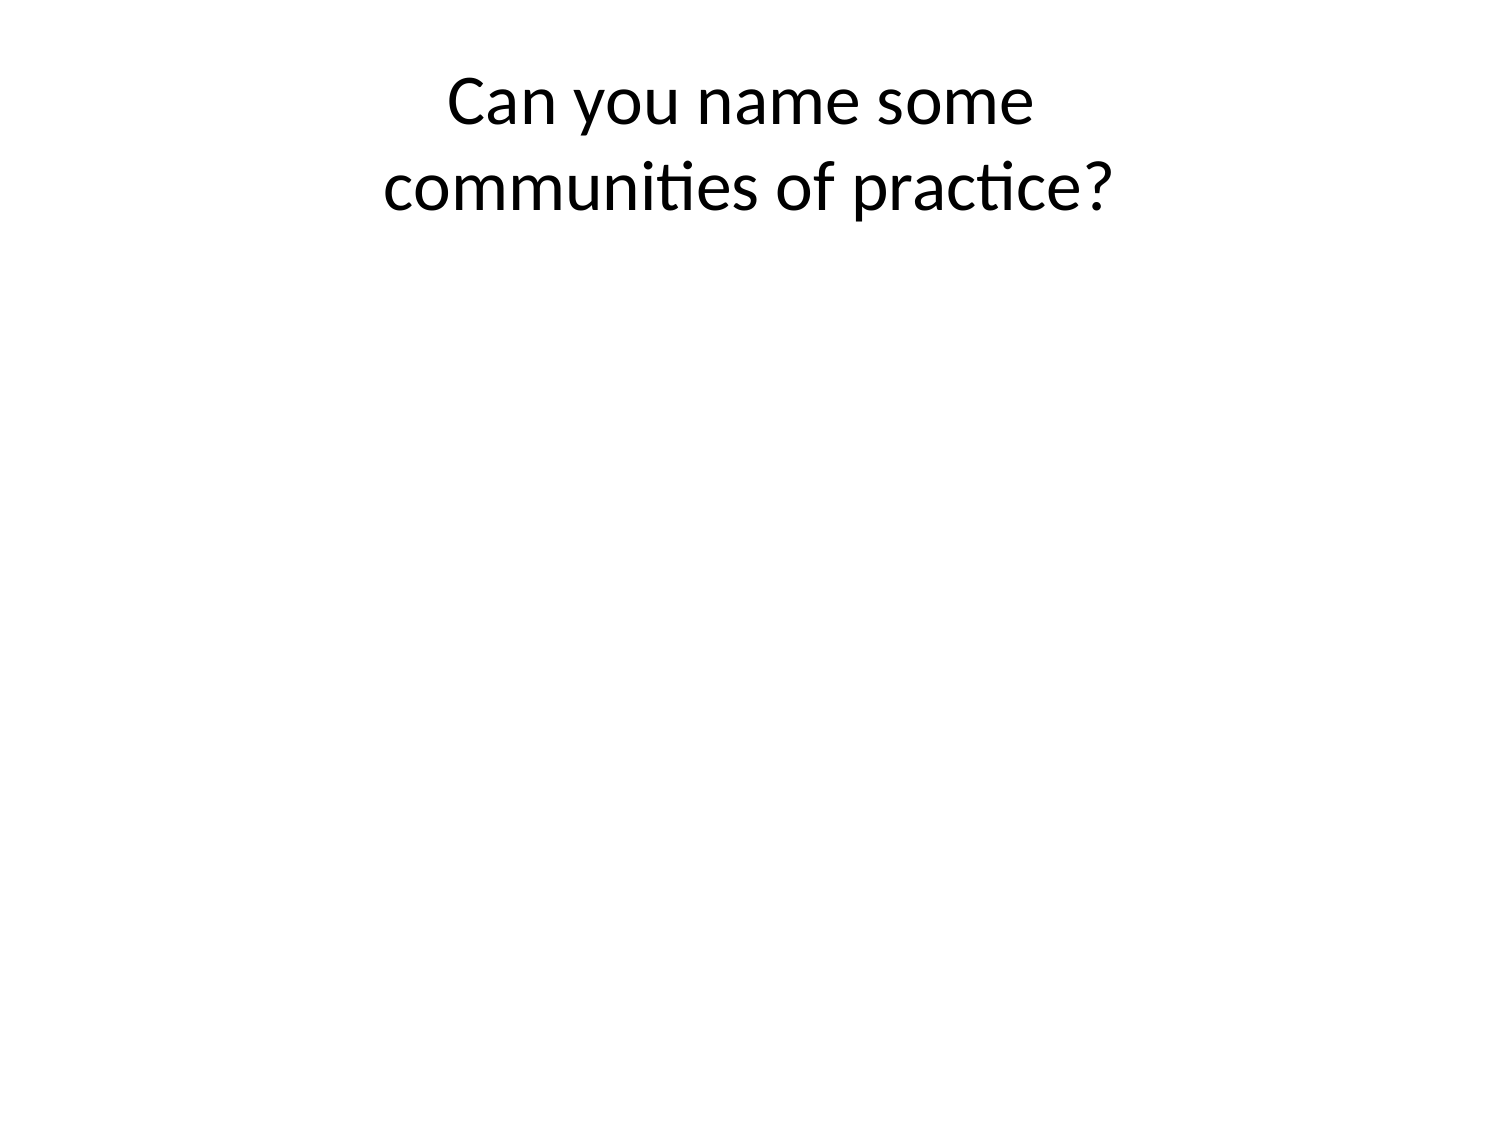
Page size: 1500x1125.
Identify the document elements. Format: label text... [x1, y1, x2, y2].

title Can you name some communities of practice? [75, 45, 1425, 233]
